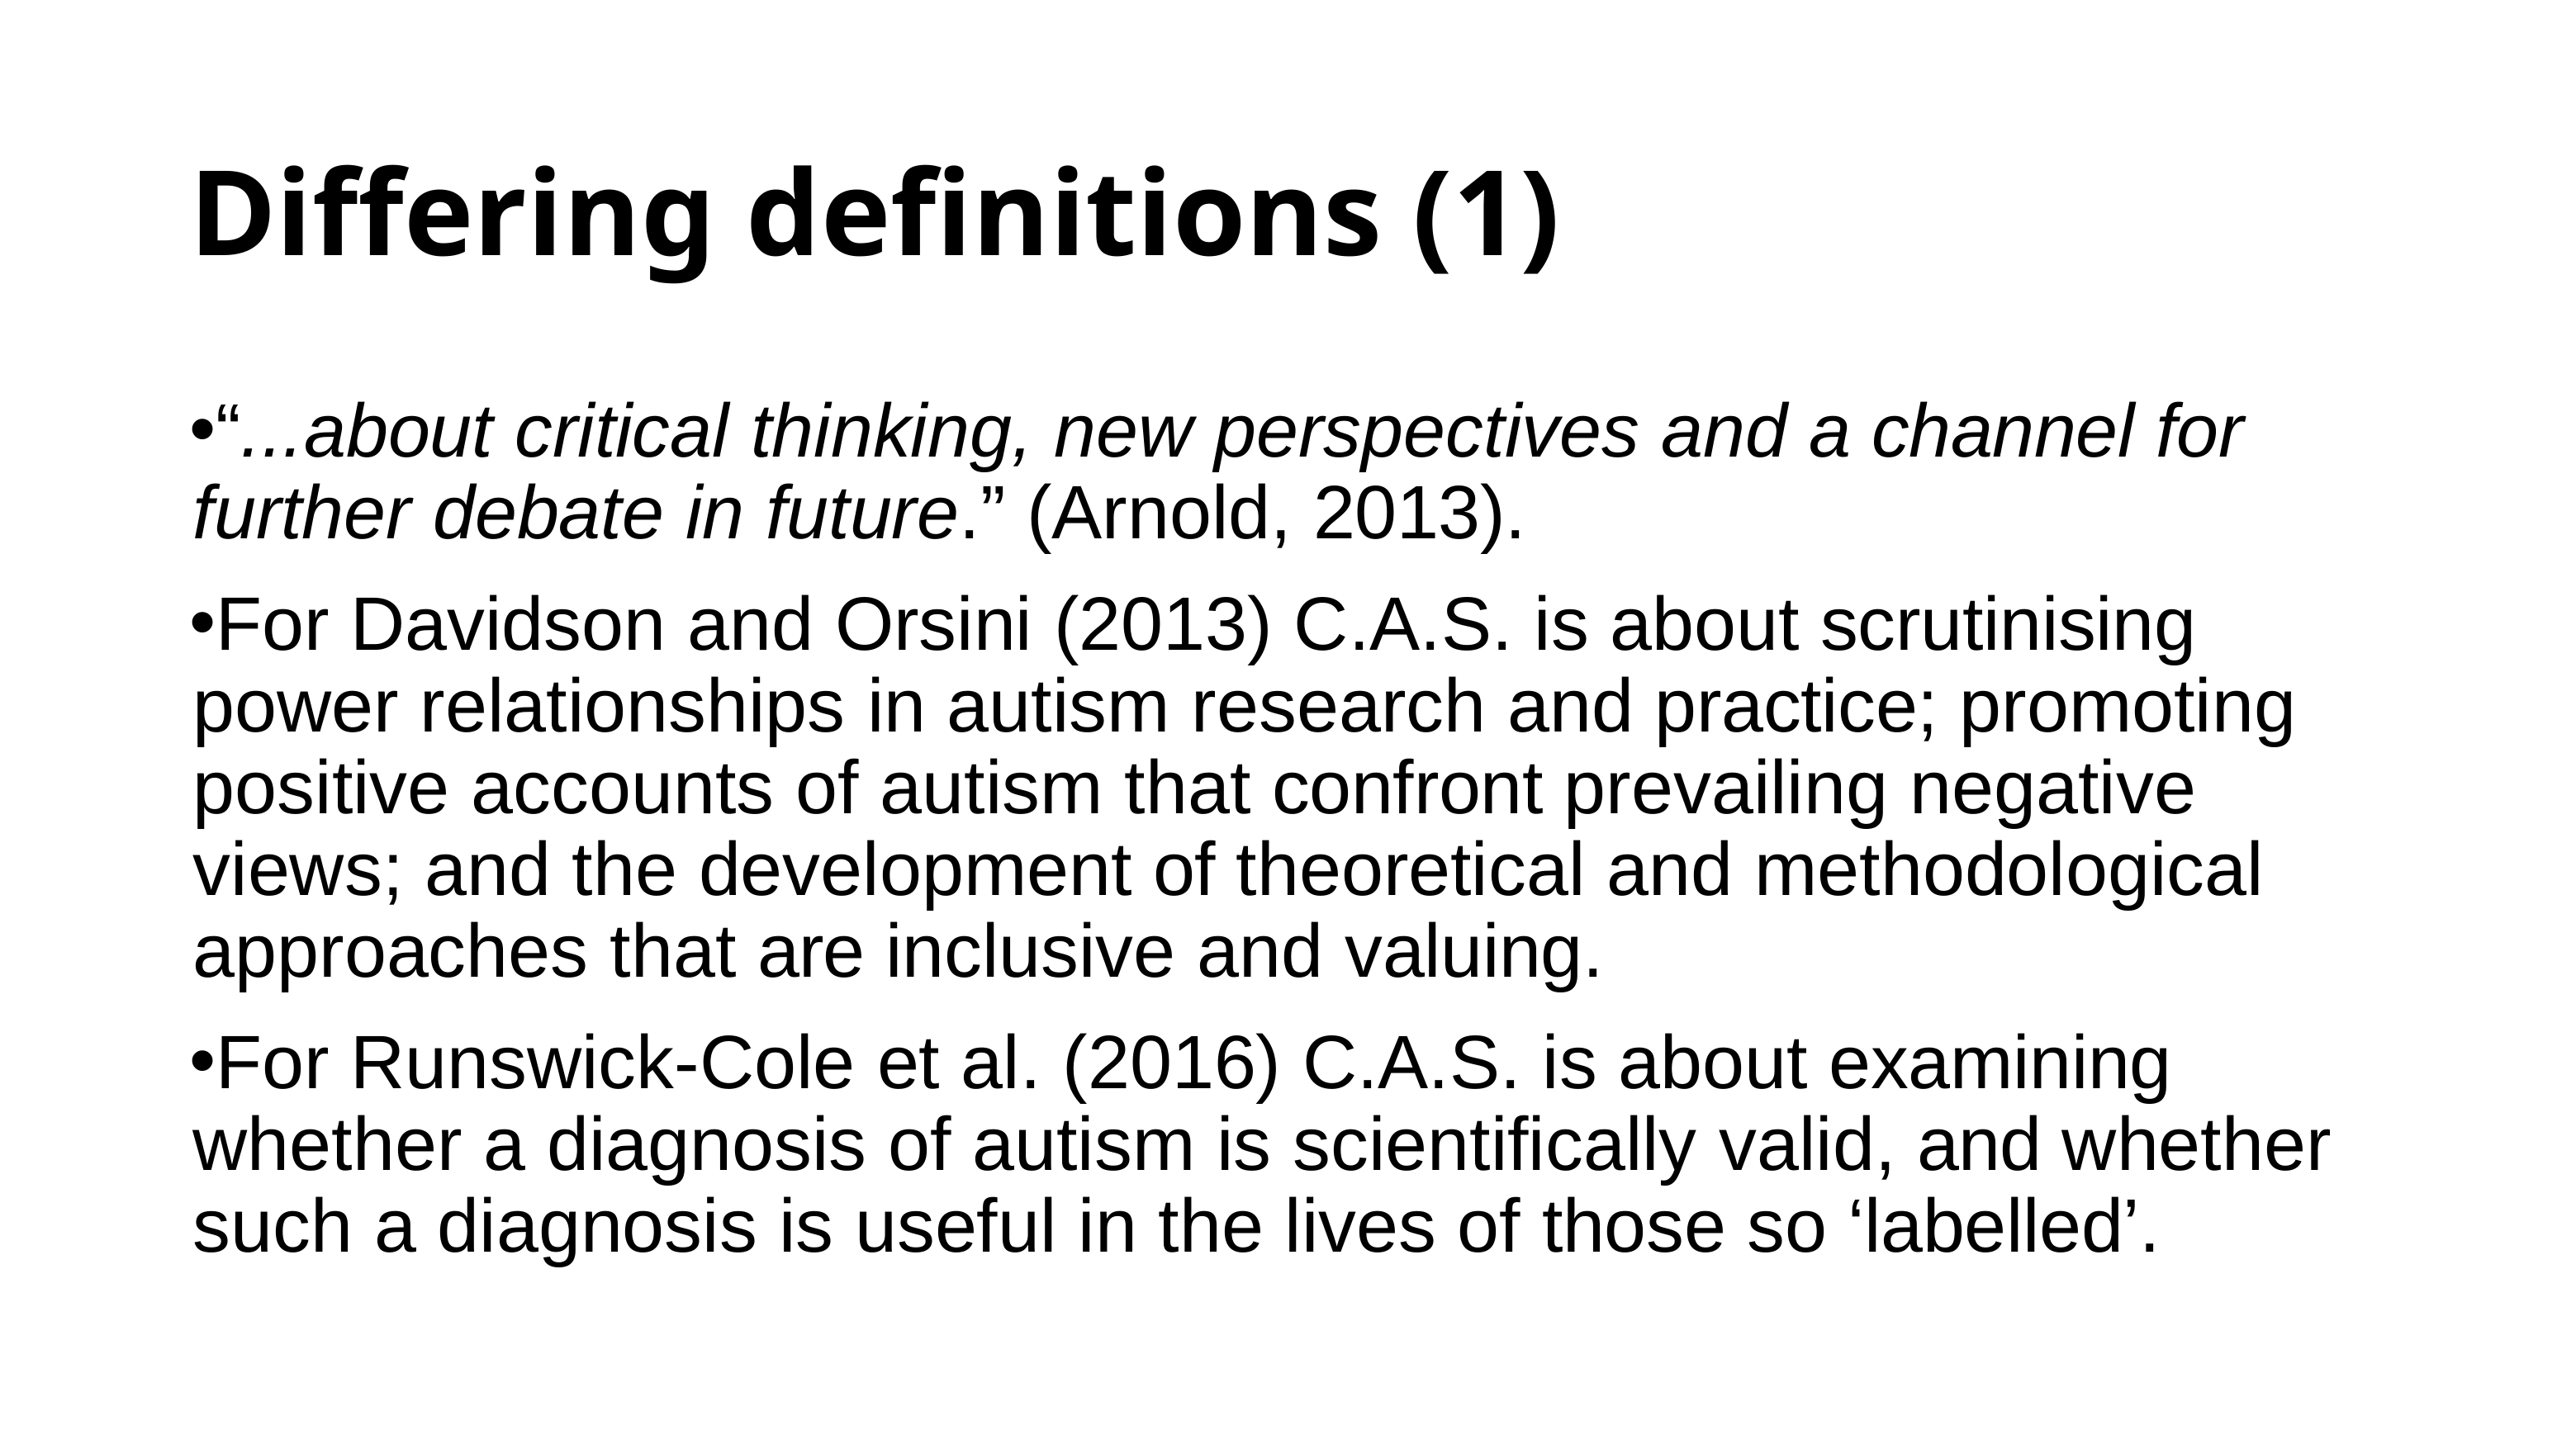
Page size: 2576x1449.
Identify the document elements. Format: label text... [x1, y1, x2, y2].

title Differing definitions (1) [177, 77, 2399, 358]
list “...about critical thinking, new perspectives and a channel for further debate in future.” (Arnold, 2013). For Davidson and Orsini (2013) C.A.S. is about scrutinising power relationships in autism research and practice; promoting positive accounts of autism that confront prevailing negative views; and the development of theoretical and methodological approaches that are inclusive and valuing. For Runswick-Cole et al. (2016) C.A.S. is about examining whether a diagnosis of autism is scientifically valid, and whether such a diagnosis is useful in the lives of those so ‘labelled’. [177, 385, 2399, 1305]
